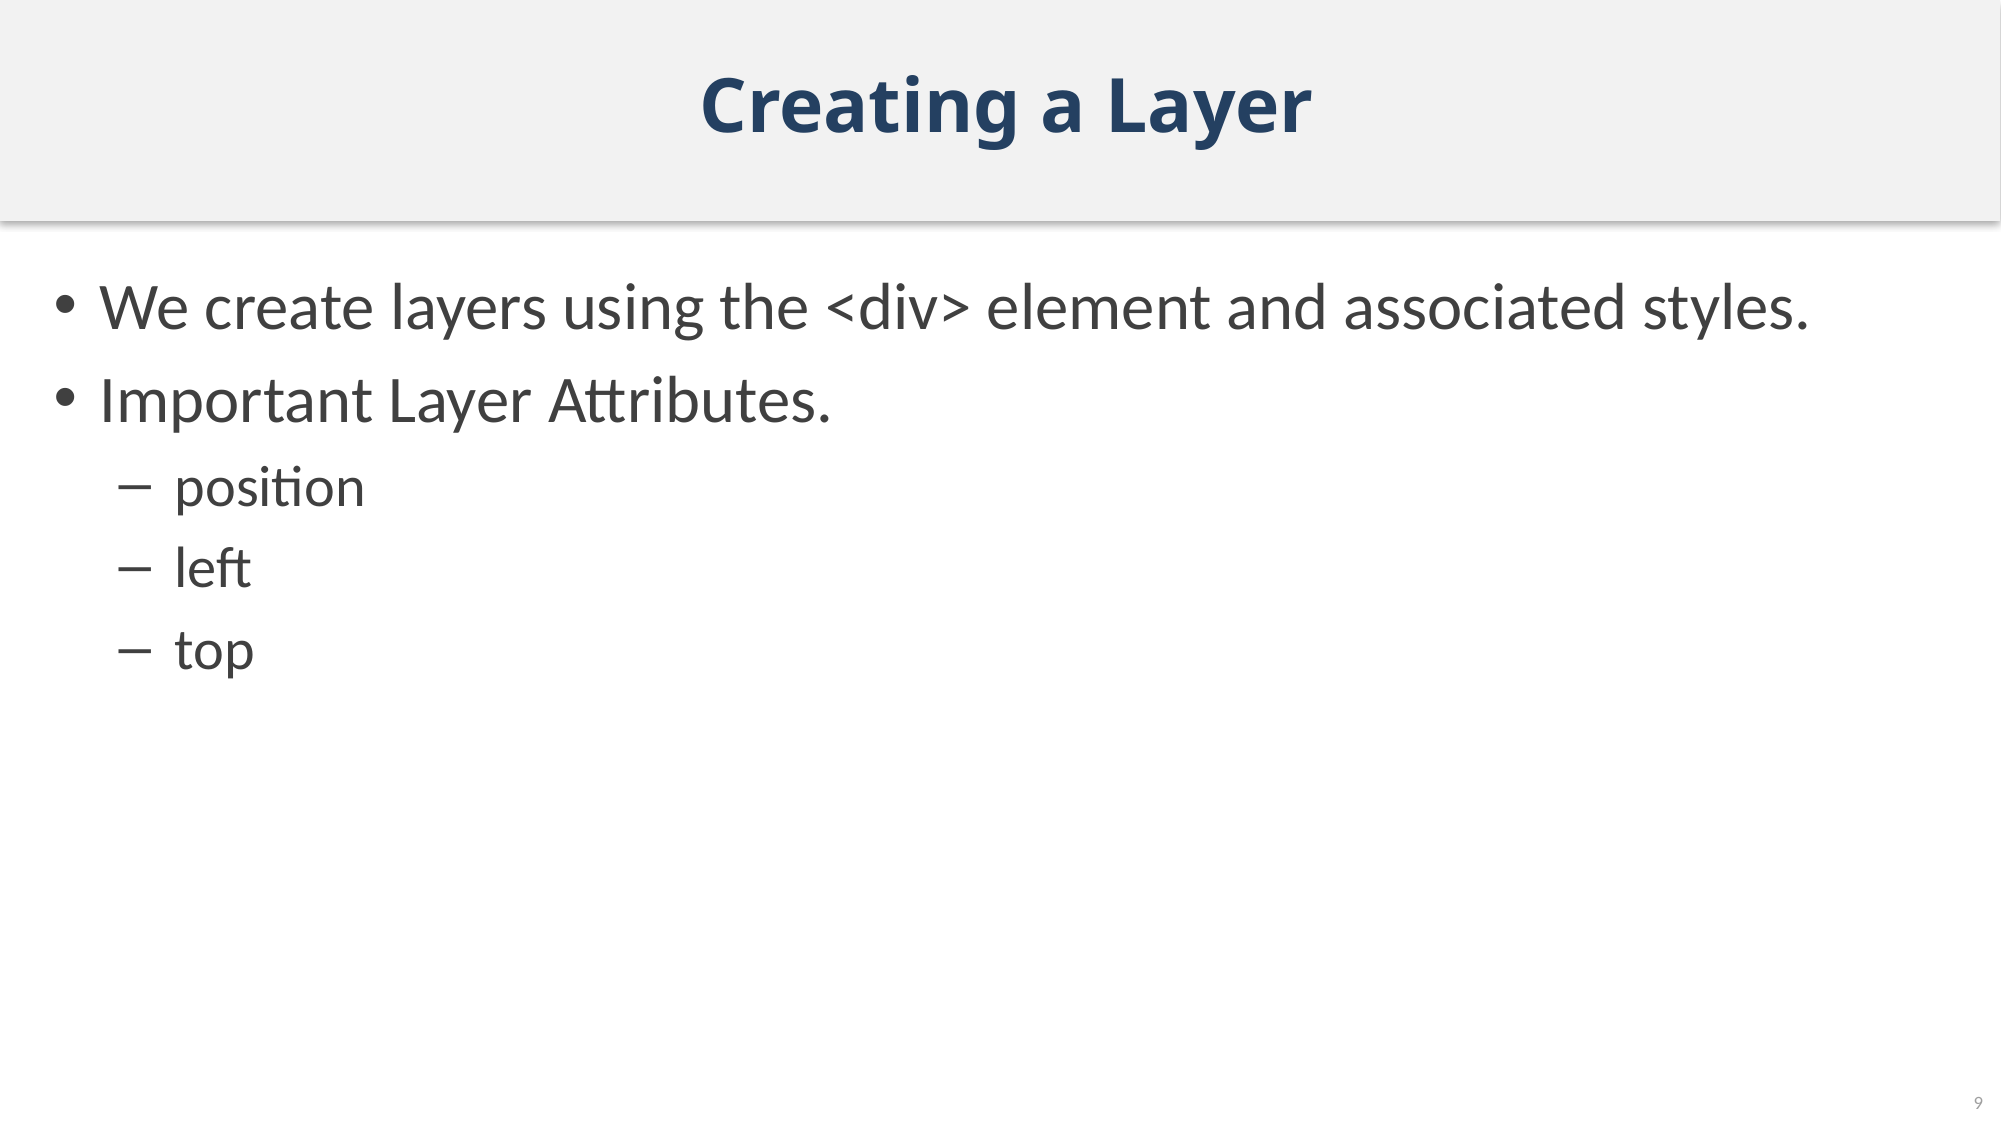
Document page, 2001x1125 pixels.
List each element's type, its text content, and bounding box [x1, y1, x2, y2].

title Creating a Layer [37, 13, 1977, 191]
list We create layers using the <div> element and associated styles. Important Layer Attributes. position left top [37, 255, 1977, 1071]
slide_number 9 [1893, 1081, 1999, 1122]
